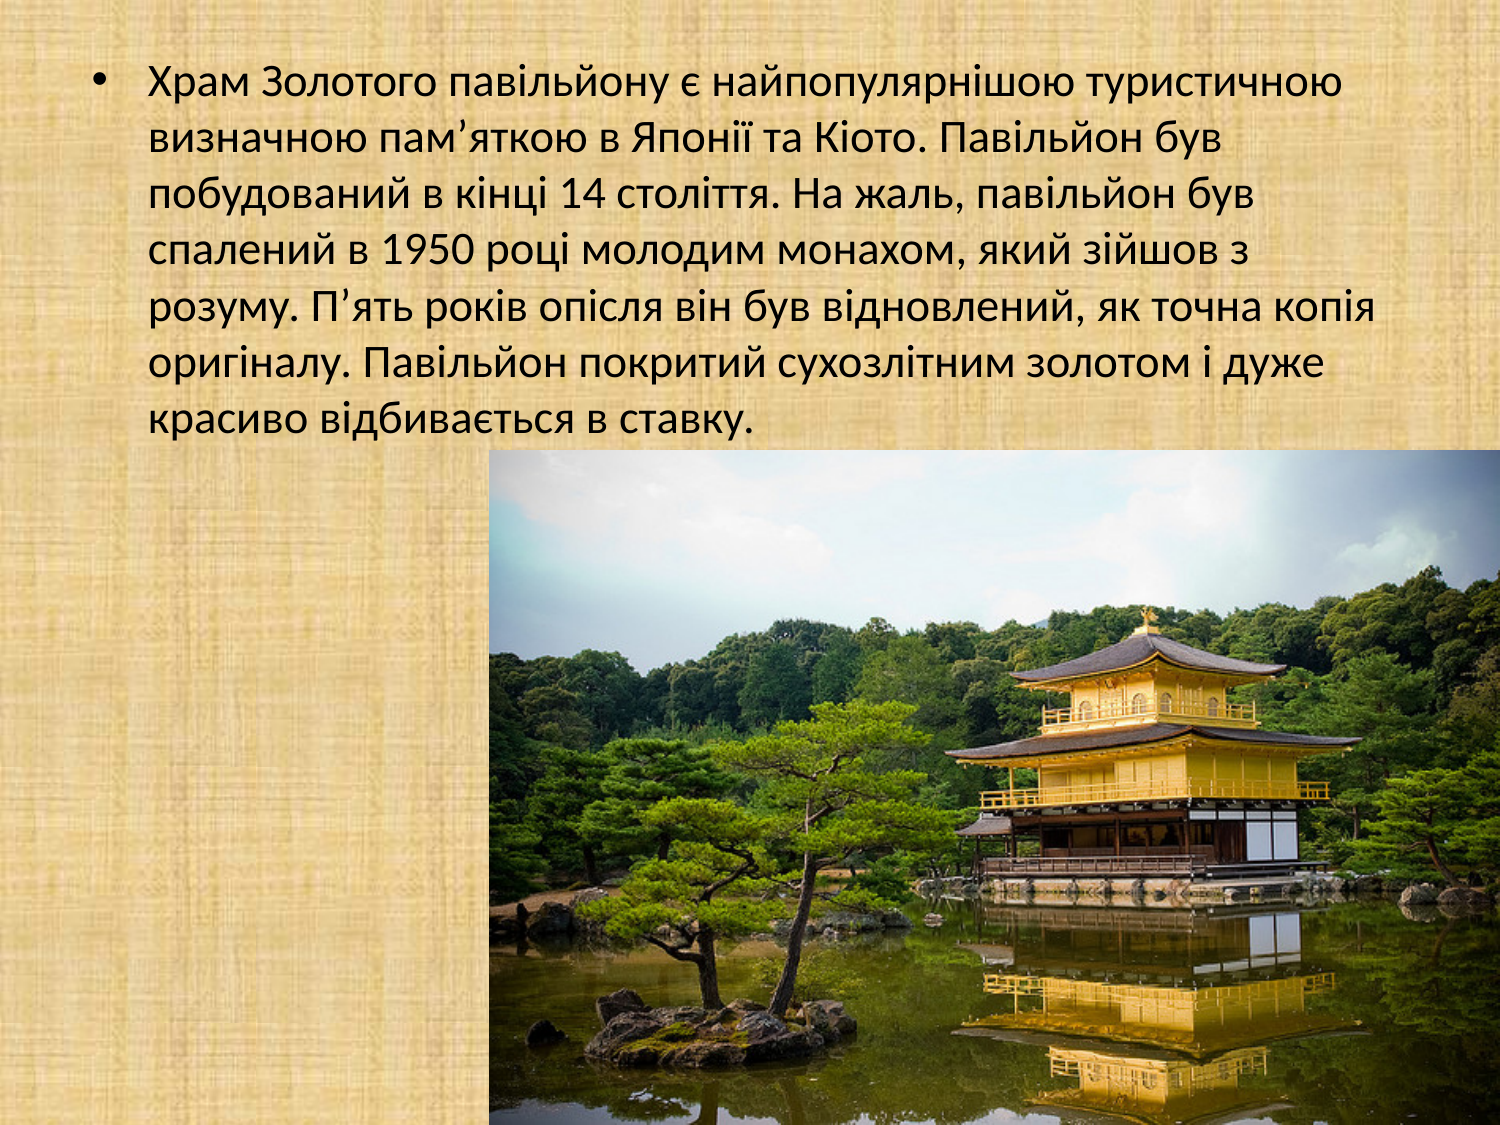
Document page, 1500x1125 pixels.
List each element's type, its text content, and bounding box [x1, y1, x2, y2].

picture [0, 0, 1500, 1125]
list Храм Золотого павільйону є найпопулярнішою туристичною визначною пам’яткою в Японії та Кіото. Павільйон був побудований в кінці 14 століття. На жаль, павільйон був спалений в 1950 році молодим монахом, який зійшов з розуму. П’ять років опісля він був відновлений, як точна копія оригіналу. Павільйон покритий сухозлітним золотом і дуже красиво відбивається в ставку. [76, 42, 1412, 457]
